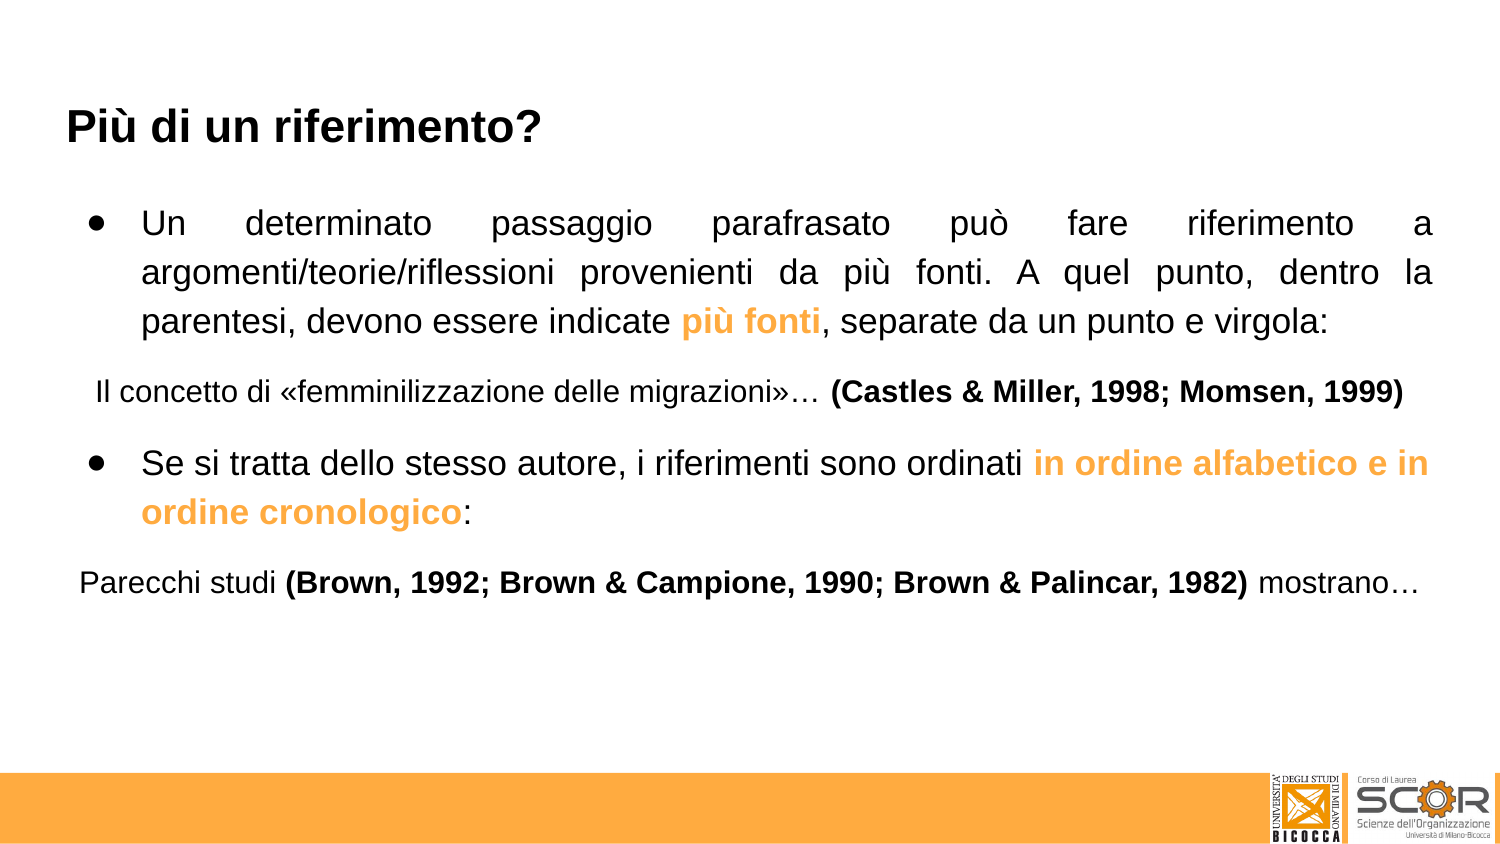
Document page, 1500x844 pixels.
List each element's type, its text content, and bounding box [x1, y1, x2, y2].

picture [1347, 772, 1496, 844]
text_box [0, 772, 1269, 844]
title Più di un riferimento? [51, 72, 1449, 167]
list Un determinato passaggio parafrasato può fare riferimento a argomenti/teorie/riflessioni provenienti da più fonti. A quel punto, dentro la parentesi, devono essere indicate più fonti, separate da un punto e virgola: Il concetto di «femminilizzazione delle migrazioni»… (Castles & Miller, 1998; Momsen, 1999) Se si tratta dello stesso autore, i riferimenti sono ordinati in ordine alfabetico e in ordine cronologico: Parecchi studi (Brown, 1992; Brown & Campione, 1990; Brown & Palincar, 1982) mostrano… [51, 178, 1449, 641]
picture [1270, 772, 1343, 844]
